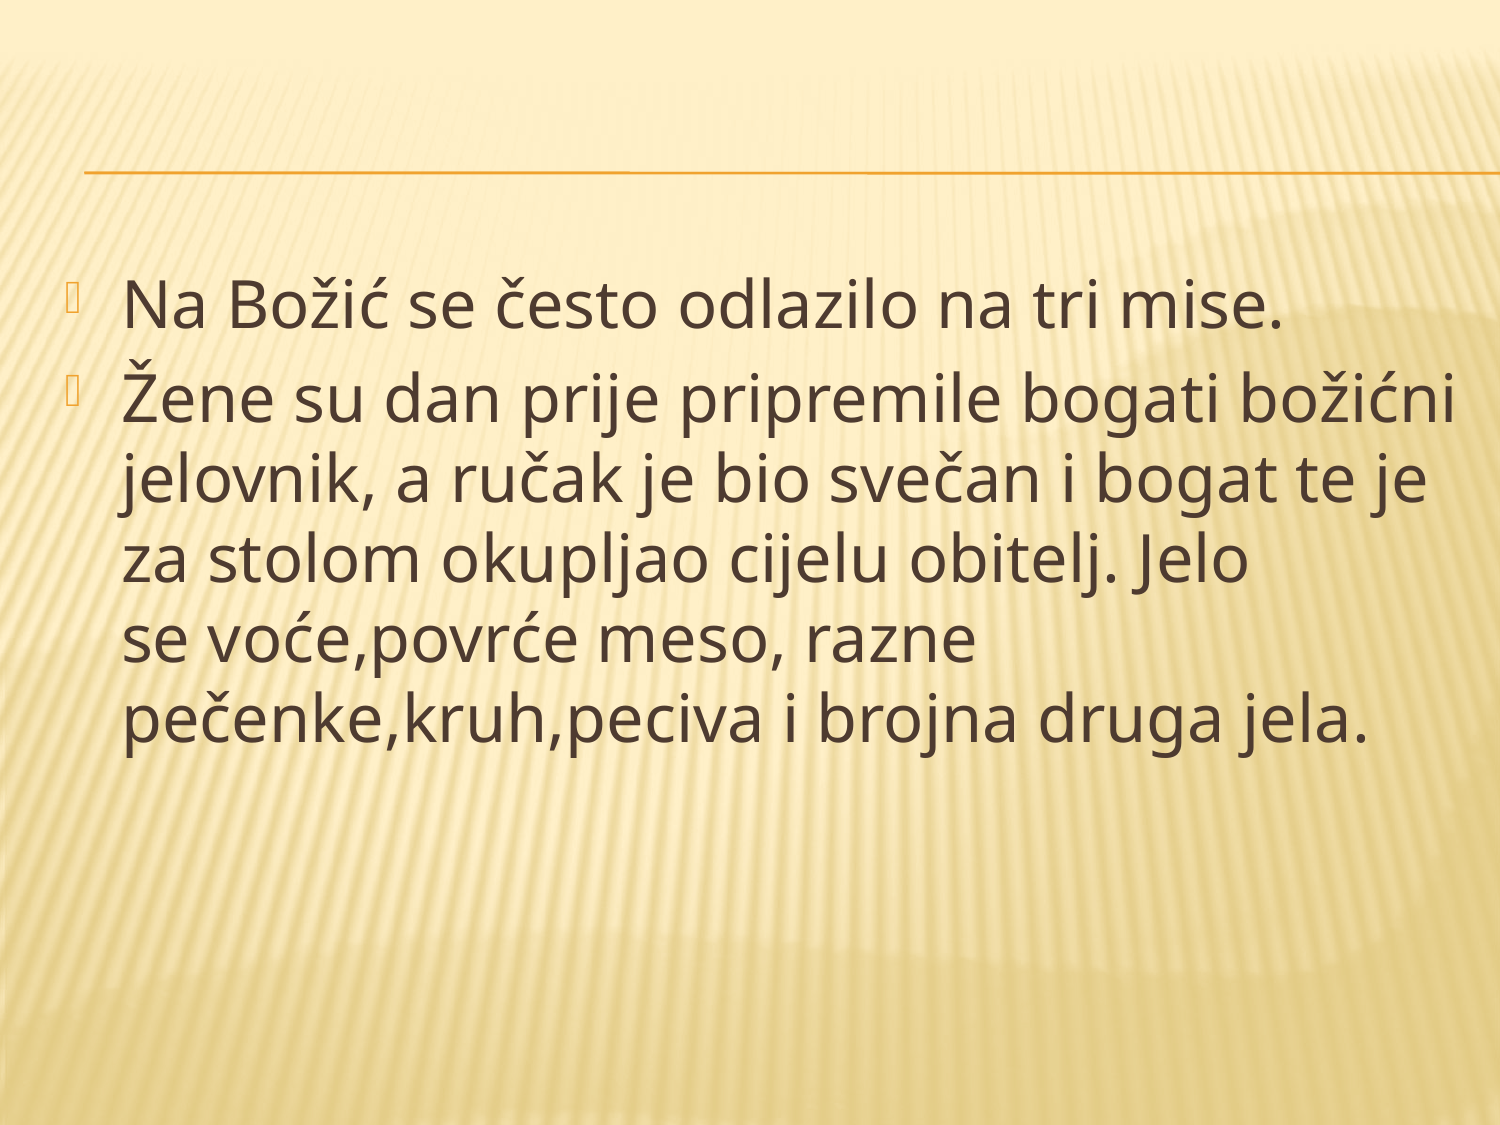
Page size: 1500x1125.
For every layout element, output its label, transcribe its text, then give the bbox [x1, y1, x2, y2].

list Na Božić se često odlazilo na tri mise. Žene su dan prije pripremile bogati božićni jelovnik, a ručak je bio svečan i bogat te je za stolom okupljao cijelu obitelj. Jelo se voće,povrće meso, razne pečenke,kruh,peciva i brojna druga jela. [50, 254, 1475, 998]
